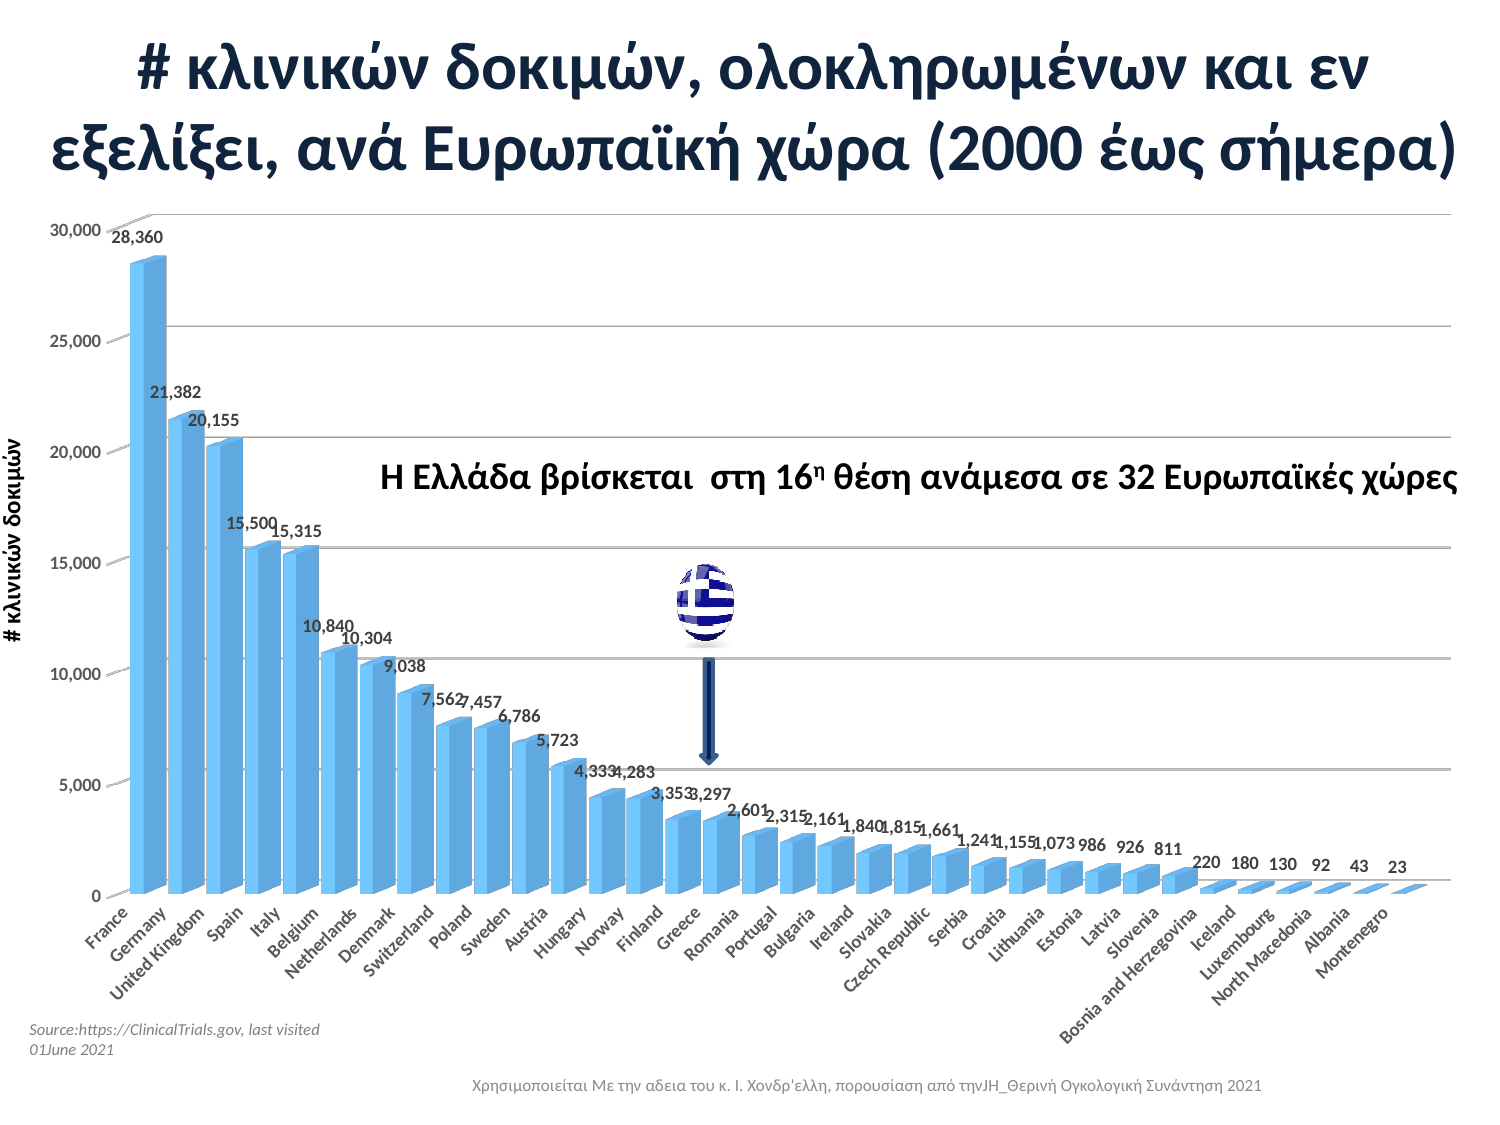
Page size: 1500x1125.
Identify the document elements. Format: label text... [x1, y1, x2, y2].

picture [661, 562, 751, 652]
chart [0, 196, 1500, 1067]
footer Χρησιμοποιείται Με την αδεια του κ. Ι. Χονδρ’ελλη, πορουσίαση από τηνJH_Θερινή Ογκολογική Συνάντηση 2021 [419, 1075, 1317, 1104]
title # κλινικών δοκιμών, ολοκληρωμένων και εν εξελίξει, ανά Ευρωπαϊκή χώρα (2000 έως σήμερα) [32, 9, 1477, 195]
